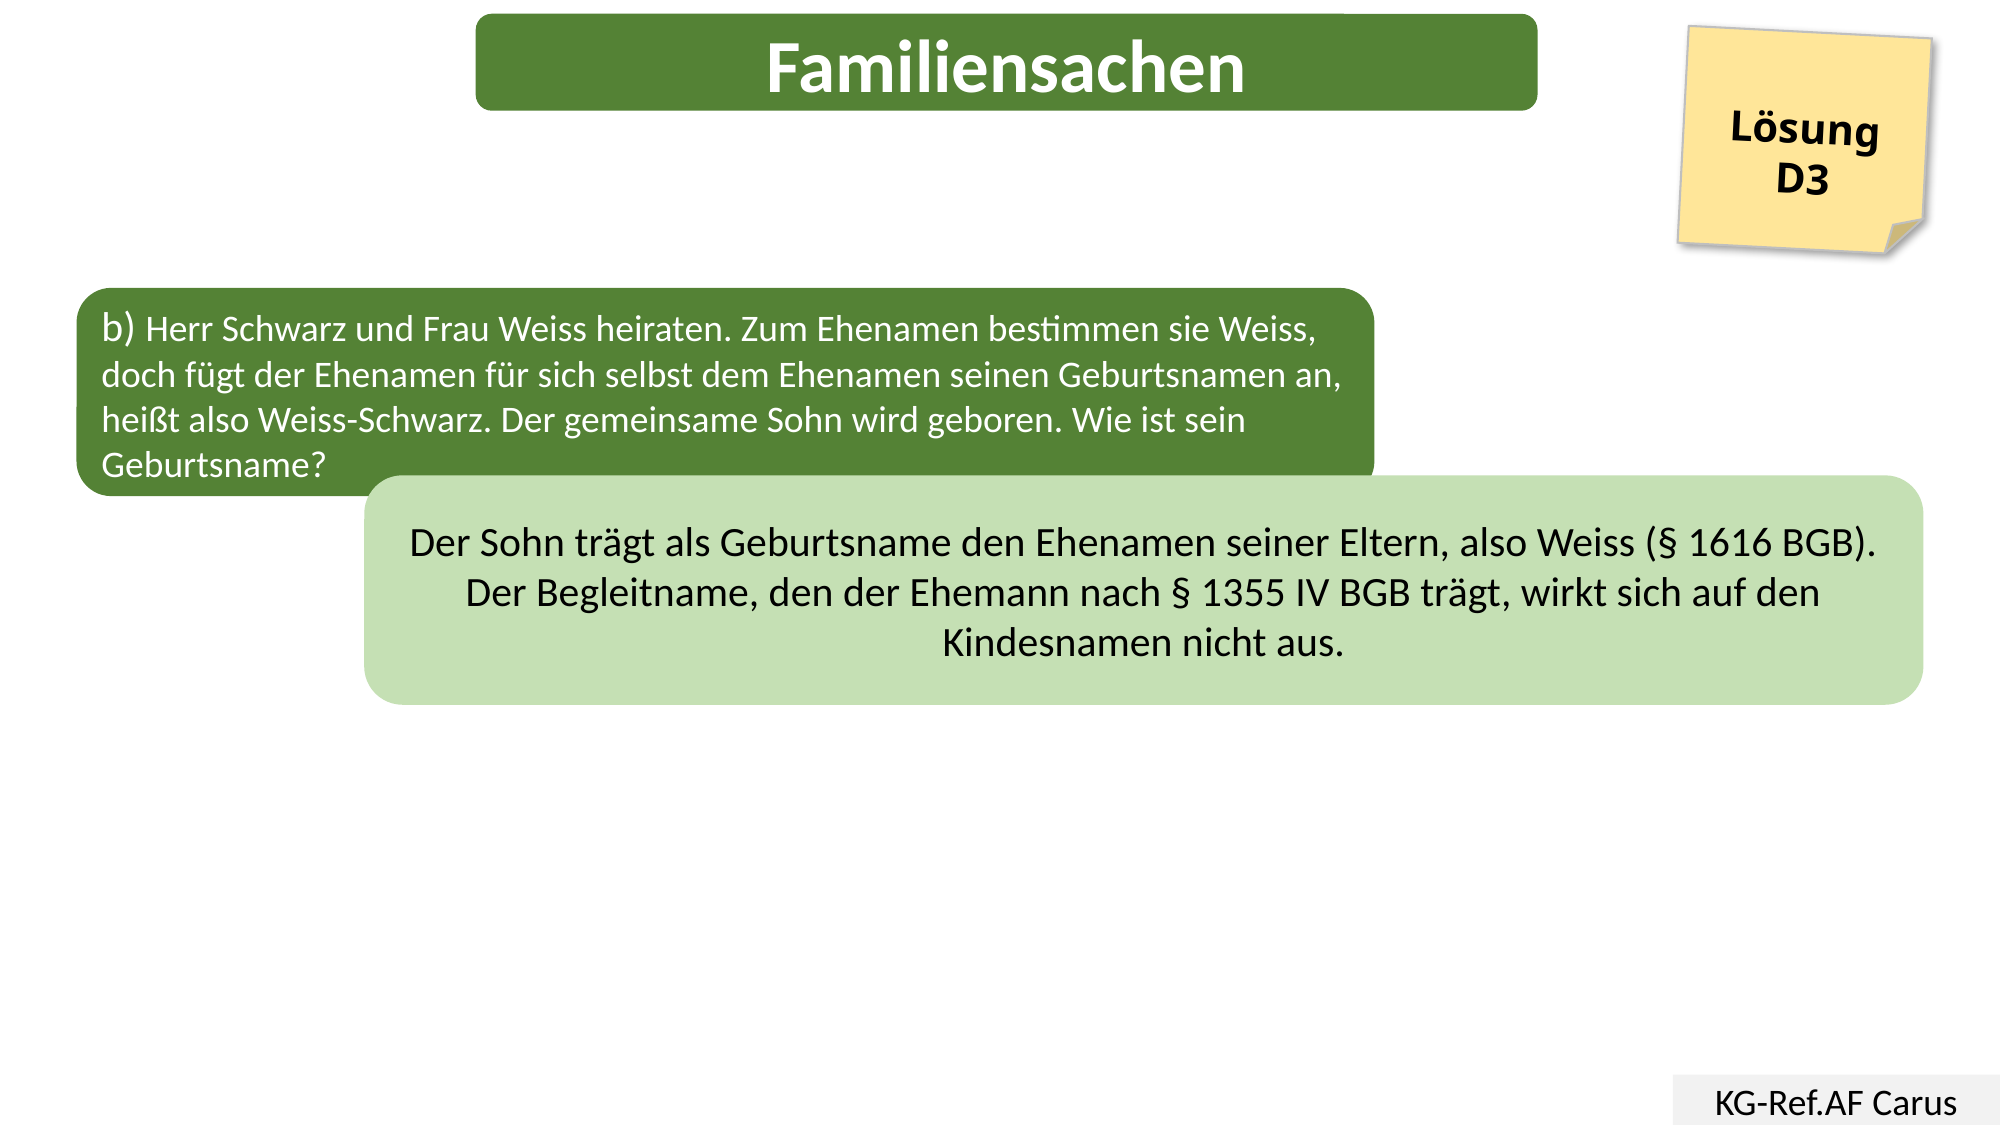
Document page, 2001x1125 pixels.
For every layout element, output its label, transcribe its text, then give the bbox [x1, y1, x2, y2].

text_box Lösung D3 [1676, 24, 1933, 255]
text_box KG-Ref.AF Carus [1672, 1074, 2000, 1125]
text_box b) Herr Schwarz und Frau Weiss heiraten. Zum Ehenamen bestimmen sie Weiss, doch fügt der Ehenamen für sich selbst dem Ehenamen seinen Geburtsnamen an, heißt also Weiss-Schwarz. Der gemeinsame Sohn wird geboren. Wie ist sein Geburtsname? [75, 286, 1376, 498]
text_box Familiensachen [474, 12, 1539, 112]
text_box Der Sohn trägt als Geburtsname den Ehenamen seiner Eltern, also Weiss (§ 1616 BGB). Der Begleitname, den der Ehemann nach § 1355 IV BGB trägt, wirkt sich auf den Kindesnamen nicht aus. [363, 474, 1925, 706]
